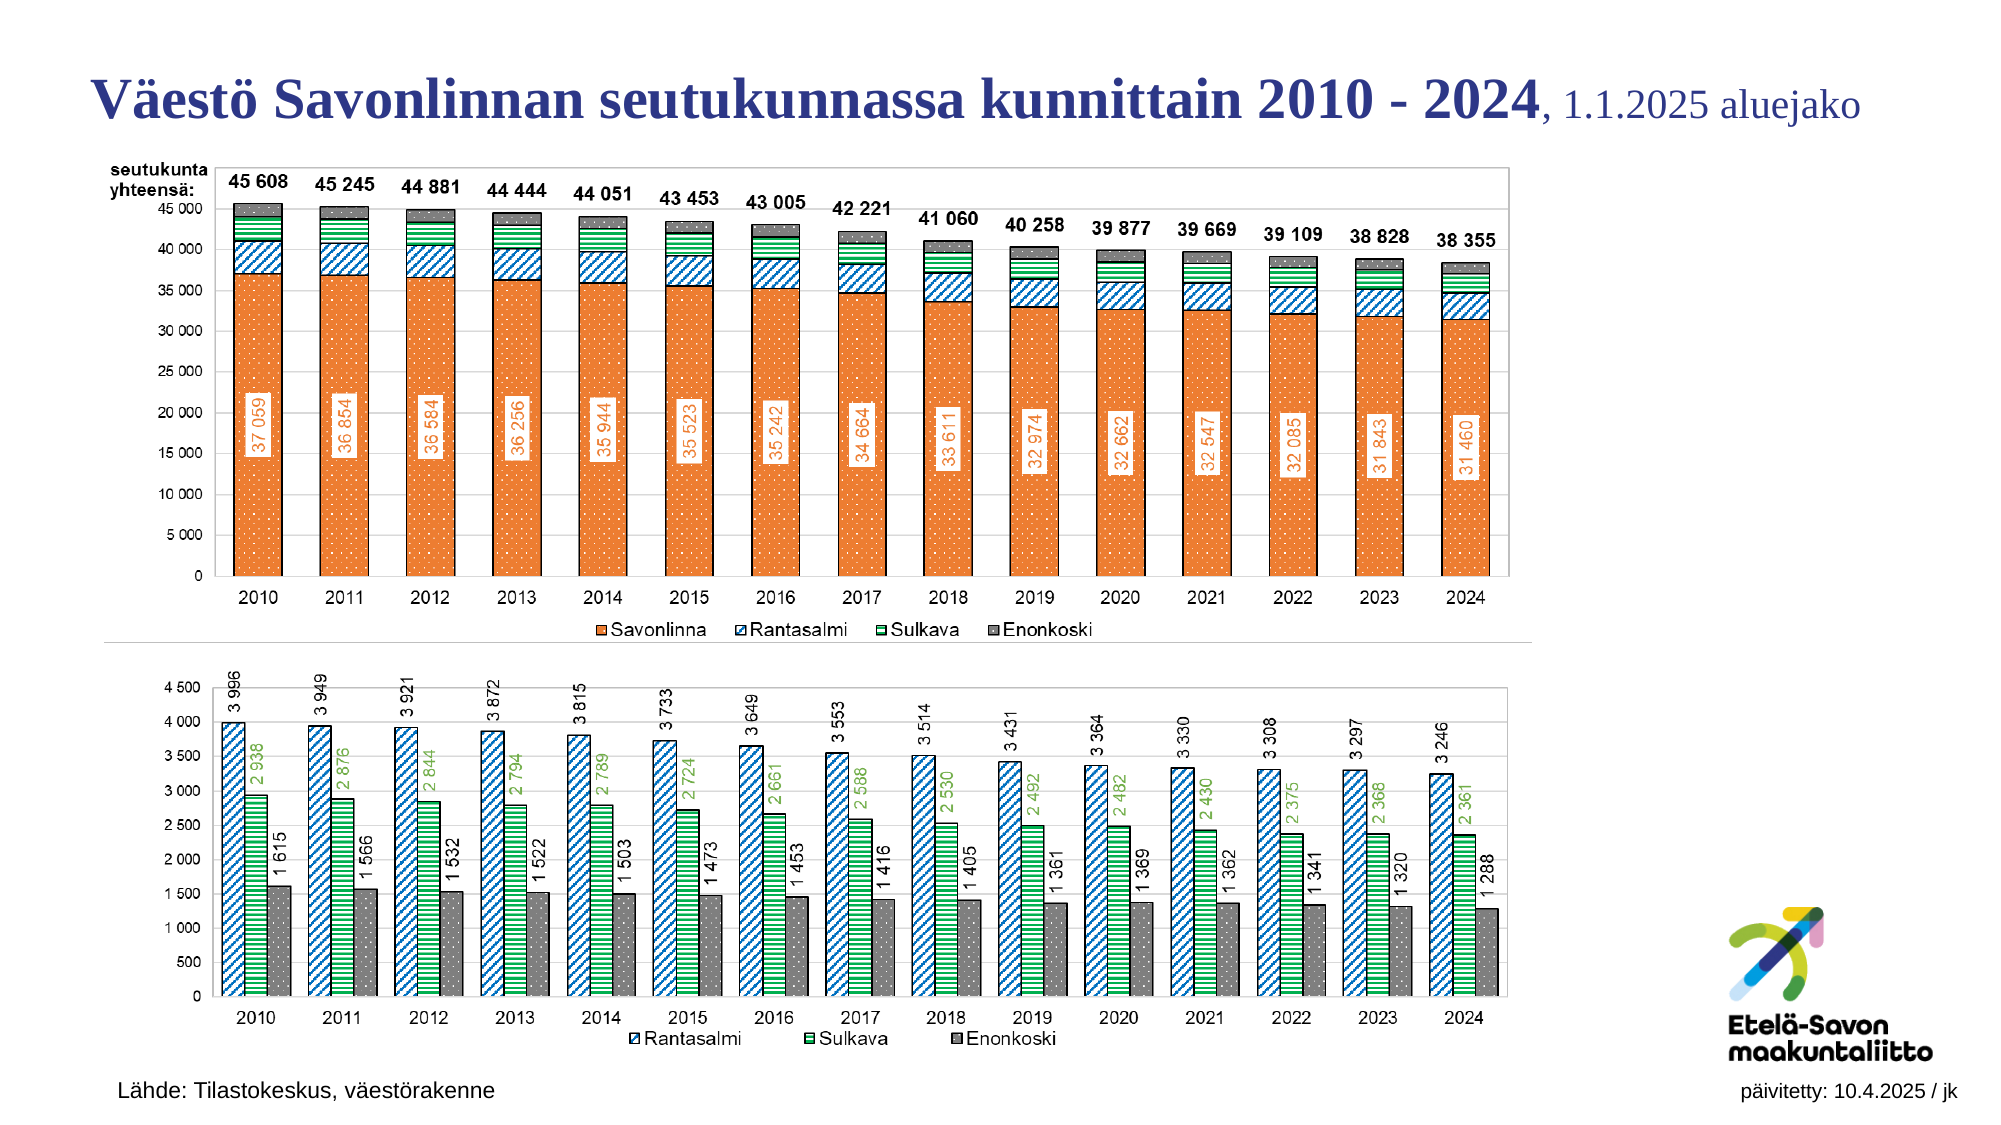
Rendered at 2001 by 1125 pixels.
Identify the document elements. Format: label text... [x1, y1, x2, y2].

text_box Lähde: Tilastokeskus, väestörakenne päivitetty: 10.4.2025 / jk [102, 1067, 1993, 1118]
picture [102, 123, 1532, 1047]
title Väestö Savonlinnan seutukunnassa kunnittain 2010 - 2024, 1.1.2025 aluejako [90, 54, 1945, 138]
picture [1707, 907, 2000, 1125]
